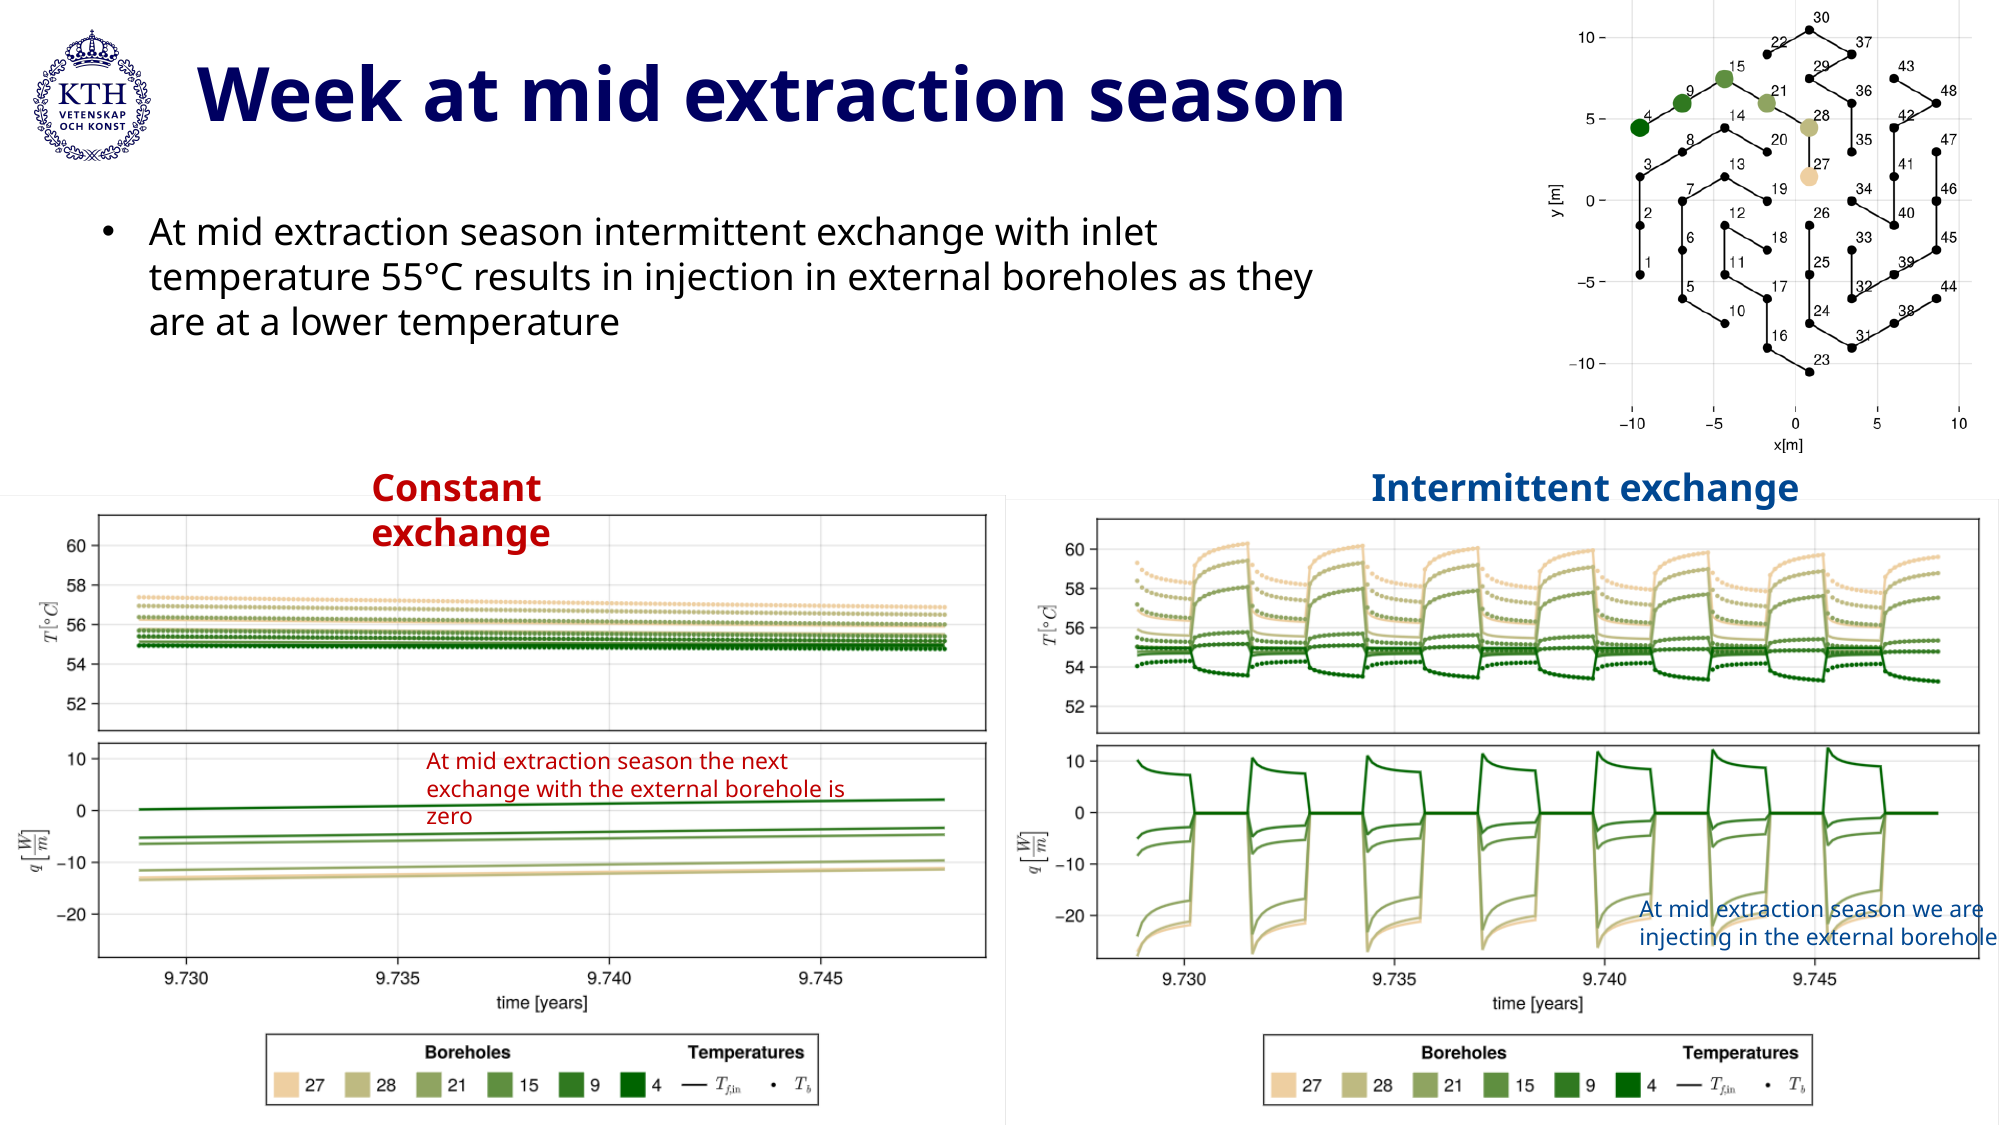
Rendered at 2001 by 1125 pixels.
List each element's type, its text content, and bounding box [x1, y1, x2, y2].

picture [0, 494, 2000, 1125]
text_box Intermittent exchange [1356, 456, 1828, 498]
text_box Constant exchange [356, 456, 736, 494]
text_box At mid extraction season intermittent exchange with inlet temperature 55°C results in injection in external boreholes as they are at a lower temperature [87, 200, 1385, 351]
title Week at mid extraction season [182, 46, 1524, 140]
picture [1524, 0, 2000, 453]
picture [33, 29, 151, 161]
